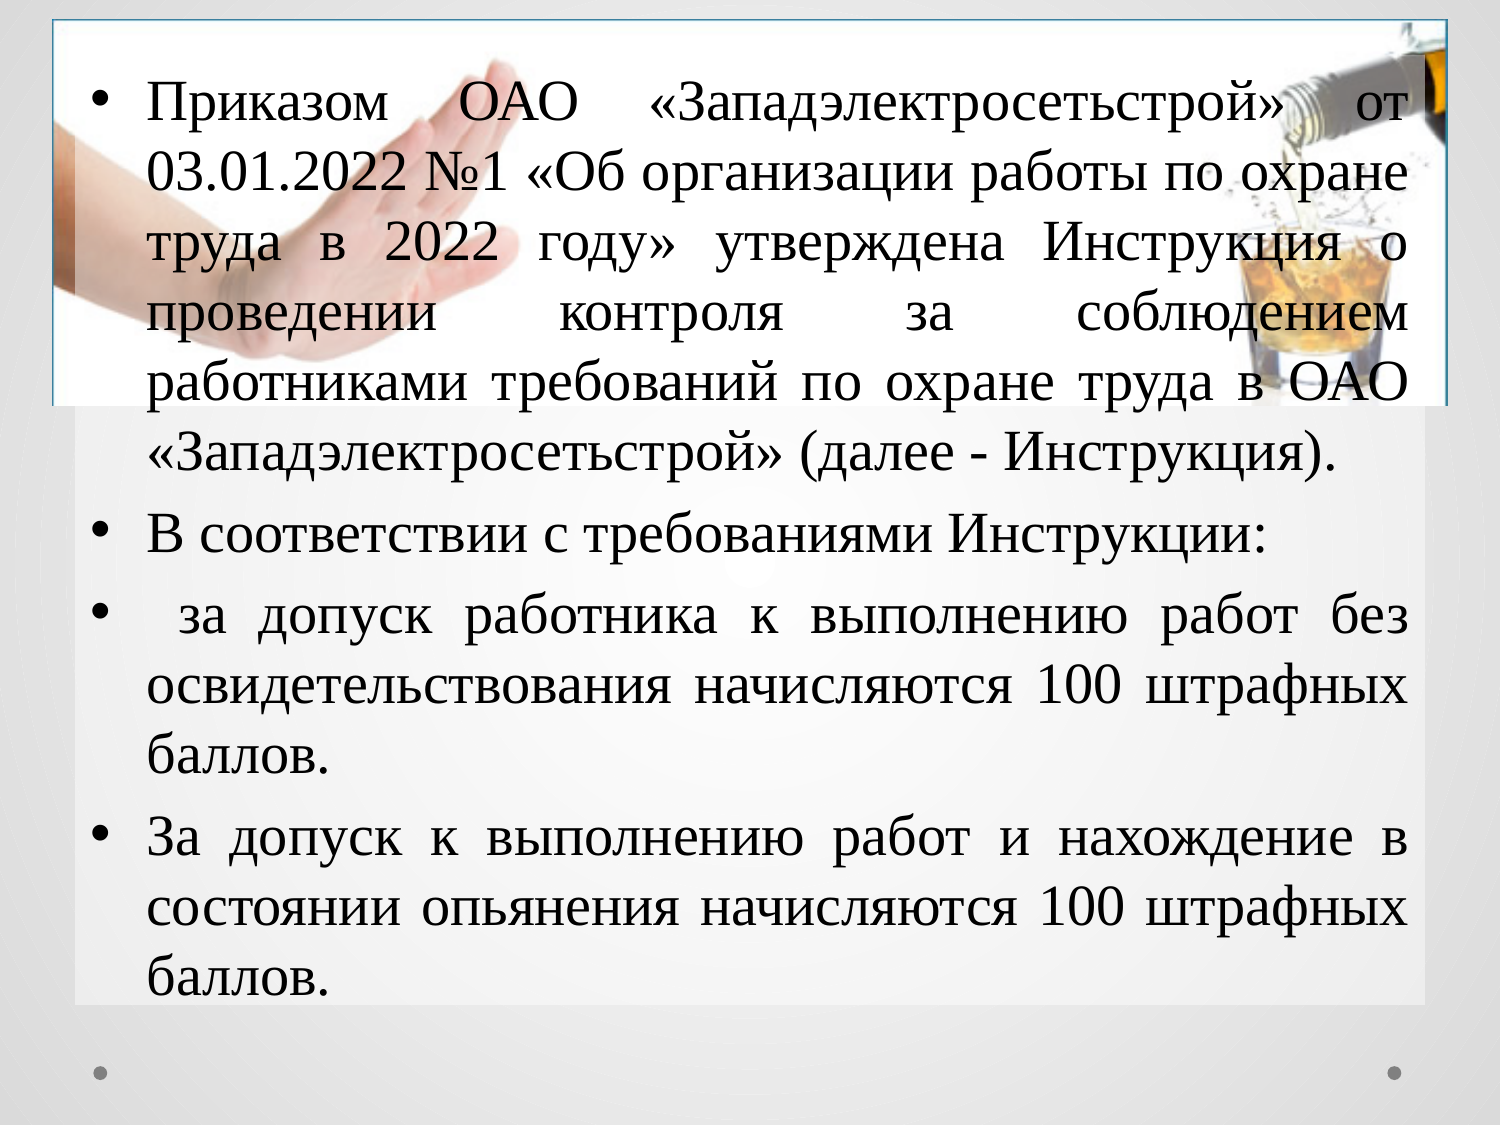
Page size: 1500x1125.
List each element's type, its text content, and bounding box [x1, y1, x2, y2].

picture [51, 18, 1449, 407]
list Приказом ОАО «Западэлектросетьстрой» от 03.01.2022 №1 «Об организации работы по охране труда в 2022 году» утверждена Инструкция о проведении контроля за соблюдением работниками требований по охране труда в ОАО «Западэлектросетьстрой» (далее - Инструкция). В соответствии с требованиями Инструкции: за допуск работника к выполнению работ без освидетельствования начисляются 100 штрафных баллов. За допуск к выполнению работ и нахождение в состоянии опьянения начисляются 100 штрафных баллов. [75, 414, 1425, 1005]
